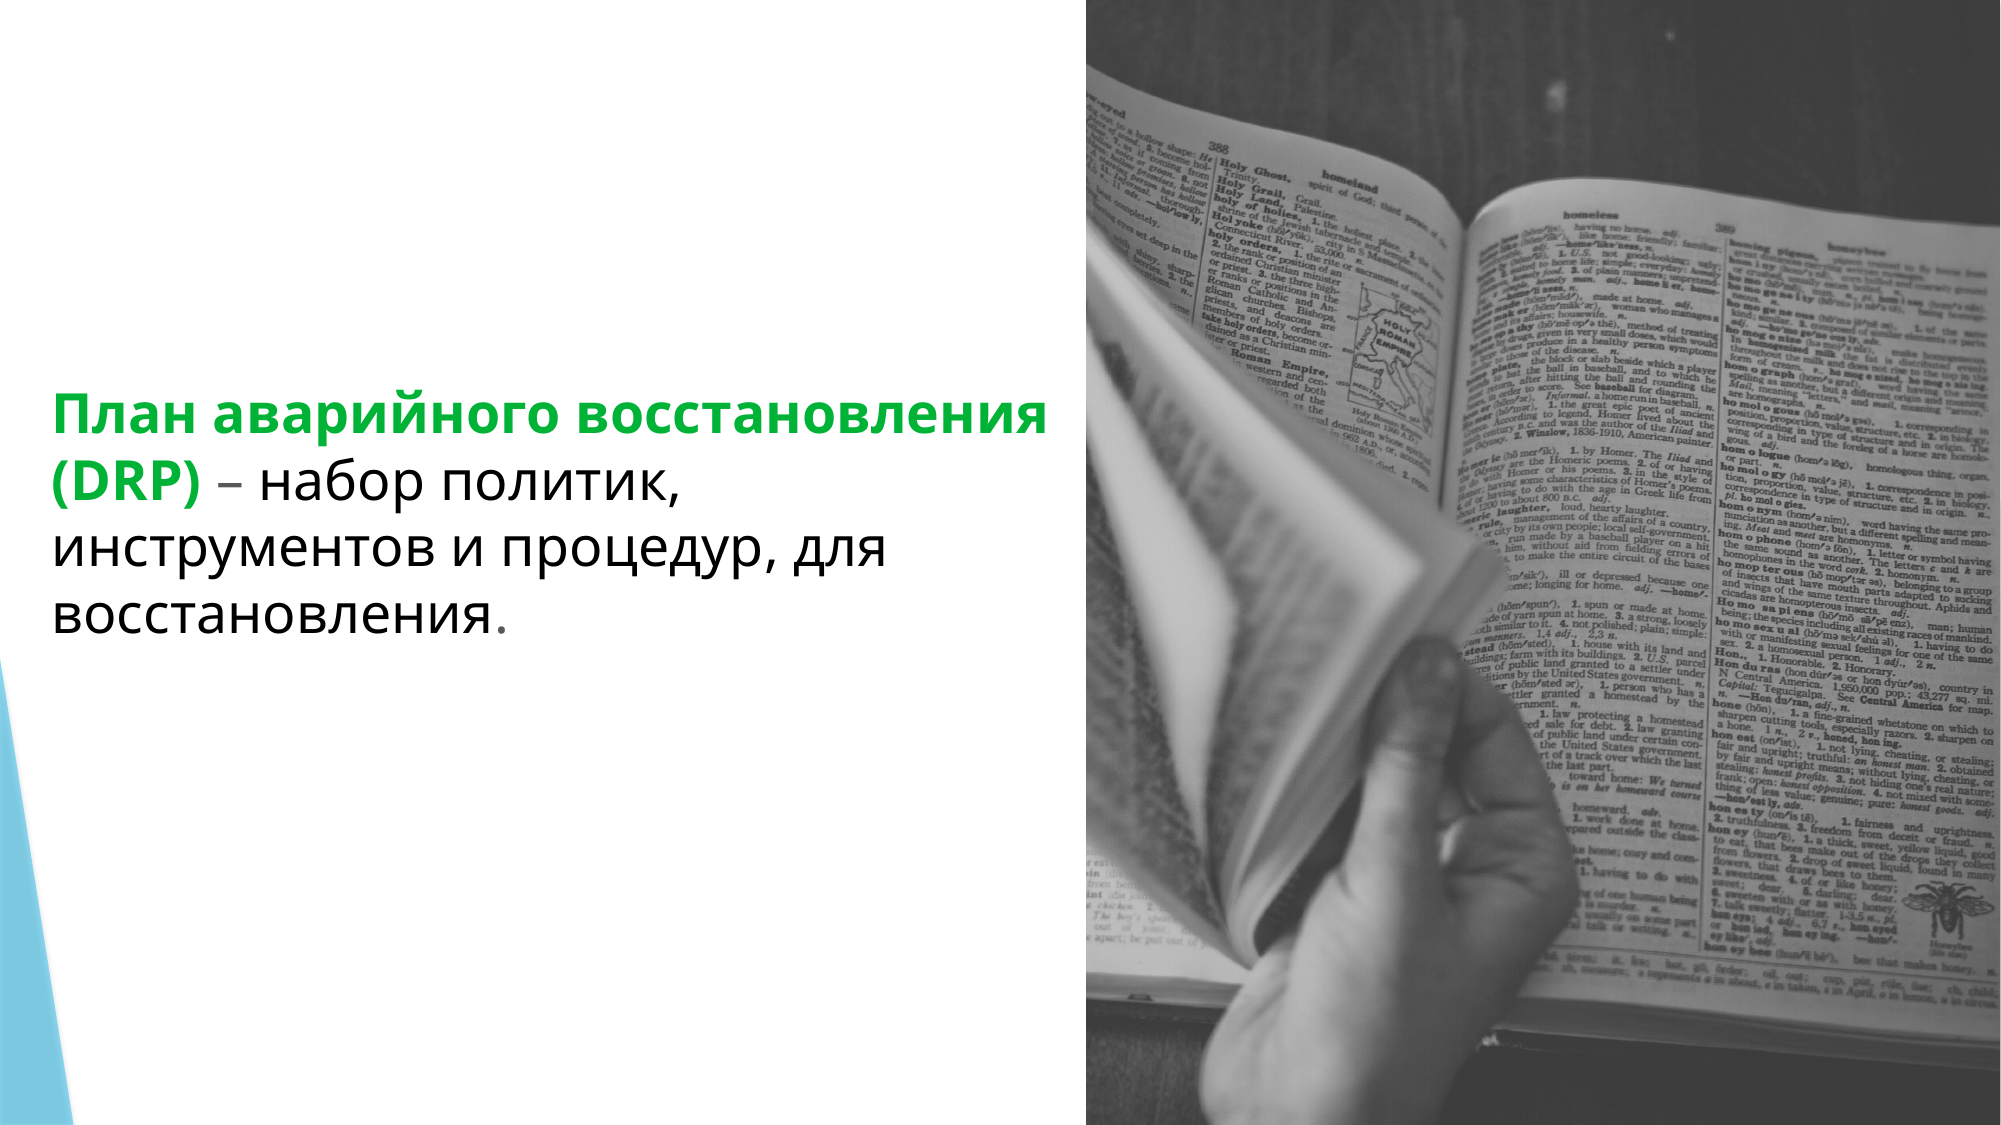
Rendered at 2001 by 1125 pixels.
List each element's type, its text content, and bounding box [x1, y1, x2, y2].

picture [1085, 0, 2000, 1125]
text_box План аварийного восстановления (DRP) – набор политик, инструментов и процедур, для восстановления. [36, 370, 1067, 652]
